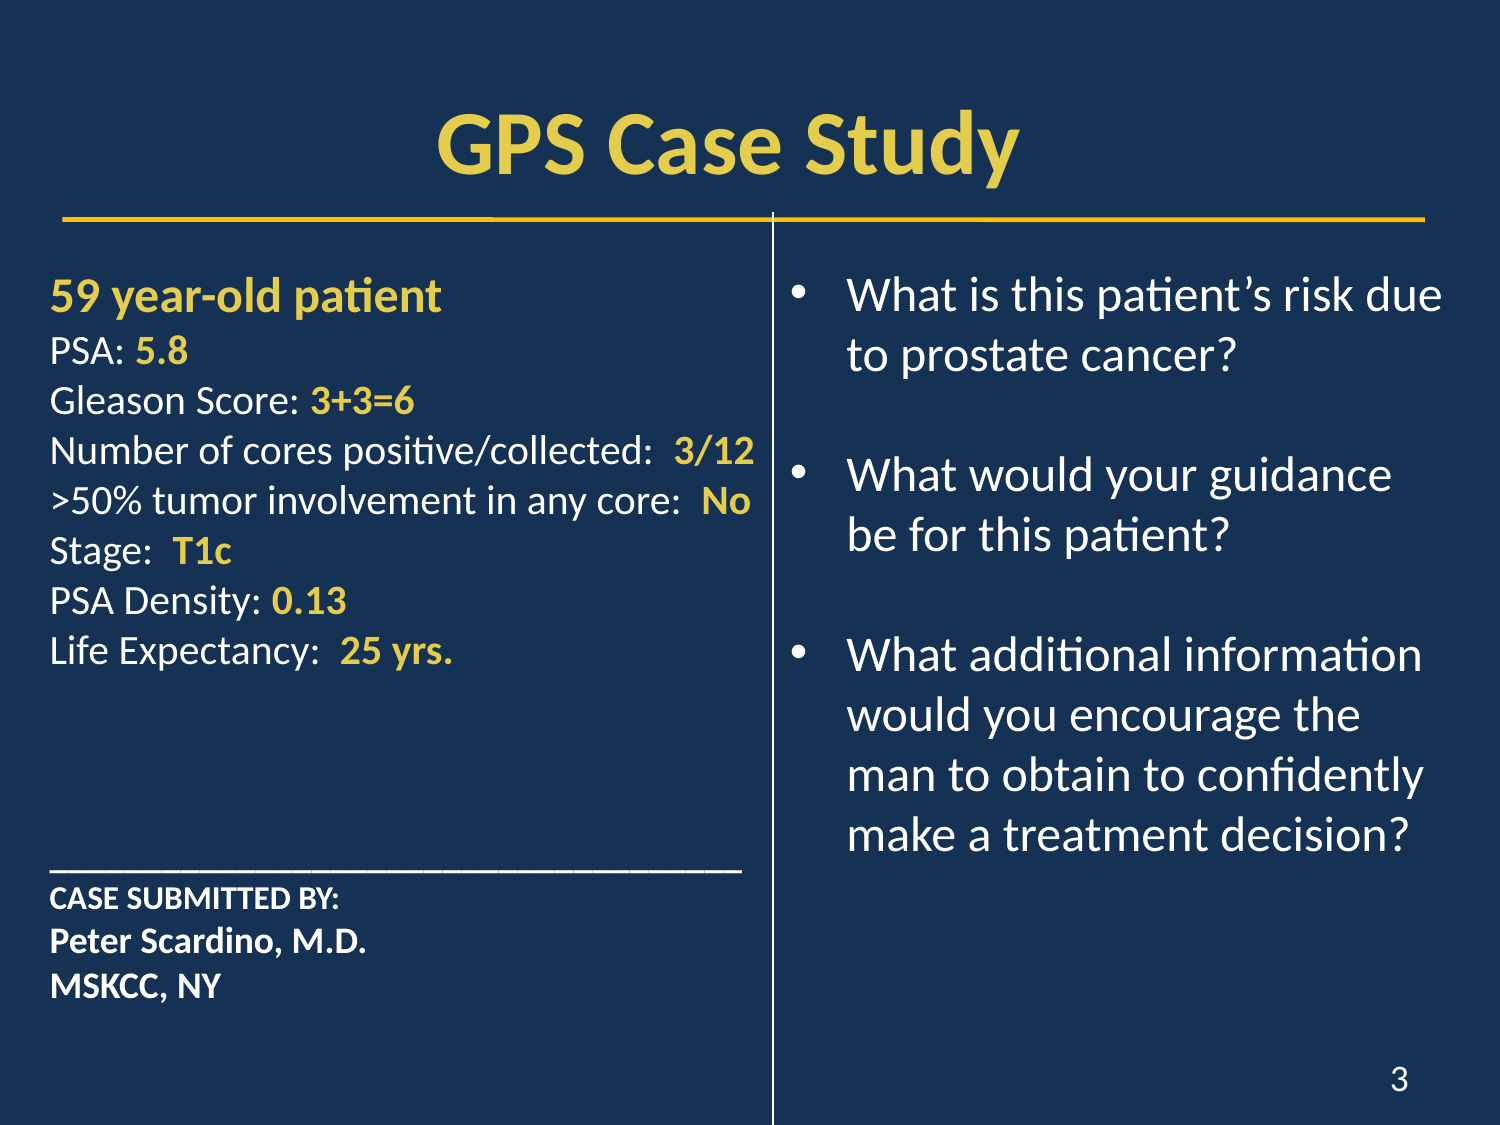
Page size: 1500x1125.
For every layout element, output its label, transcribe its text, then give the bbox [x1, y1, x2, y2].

text_box 59 year-old patient PSA: 5.8 Gleason Score: 3+3=6 Number of cores positive/collected: 3/12 >50% tumor involvement in any core: No Stage: T1c PSA Density: 0.13 Life Expectancy: 25 yrs. _____________________________________ CASE SUBMITTED BY: Peter Scardino, M.D. MSKCC, NY [34, 215, 771, 1014]
text_box What is this patient’s risk due to prostate cancer? What would your guidance be for this patient? What additional information would you encourage the man to obtain to confidently make a treatment decision? [777, 253, 1465, 959]
title GPS Case Study [75, 45, 1425, 200]
slide_number 3 [1374, 1046, 1500, 1125]
